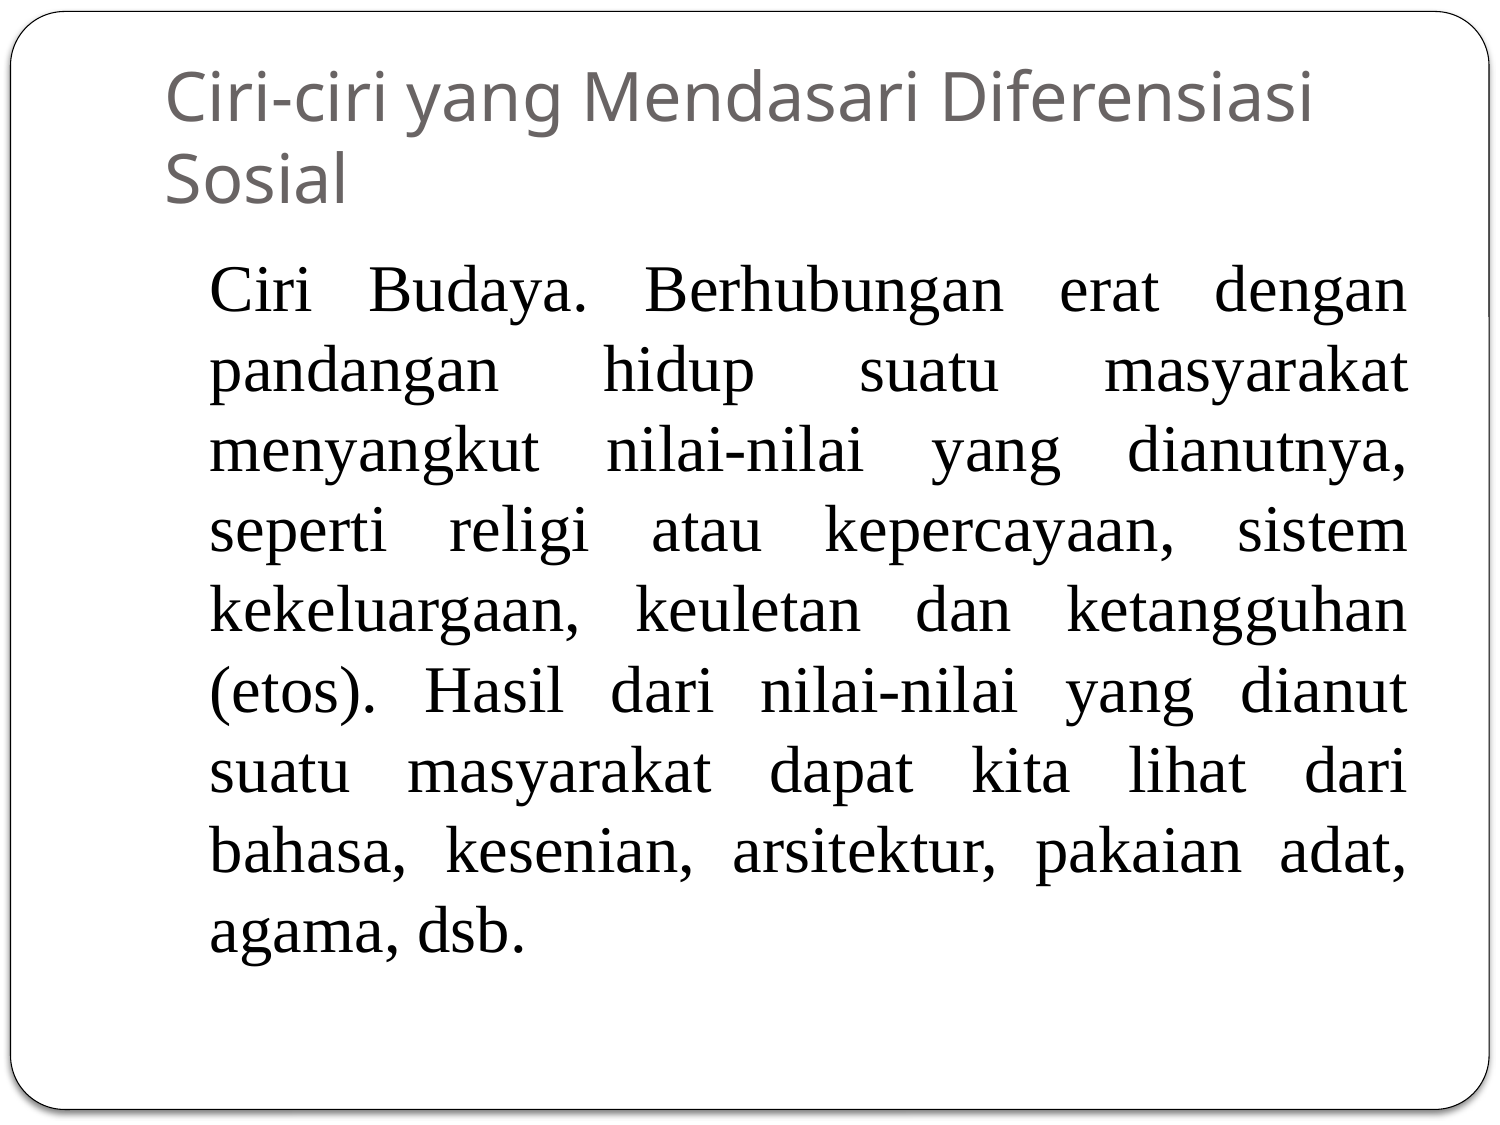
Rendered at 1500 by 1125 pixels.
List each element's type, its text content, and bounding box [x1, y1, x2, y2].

list Ciri Budaya. Berhubungan erat dengan pandangan hidup suatu masyarakat menyangkut nilai-nilai yang dianutnya, seperti religi atau kepercayaan, sistem kekeluargaan, keuletan dan ketangguhan (etos). Hasil dari nilai-nilai yang dianut suatu masyarakat dapat kita lihat dari bahasa, kesenian, arsitektur, pakaian adat, agama, dsb. [150, 237, 1425, 988]
title Ciri-ciri yang Mendasari Diferensiasi Sosial [150, 45, 1425, 233]
